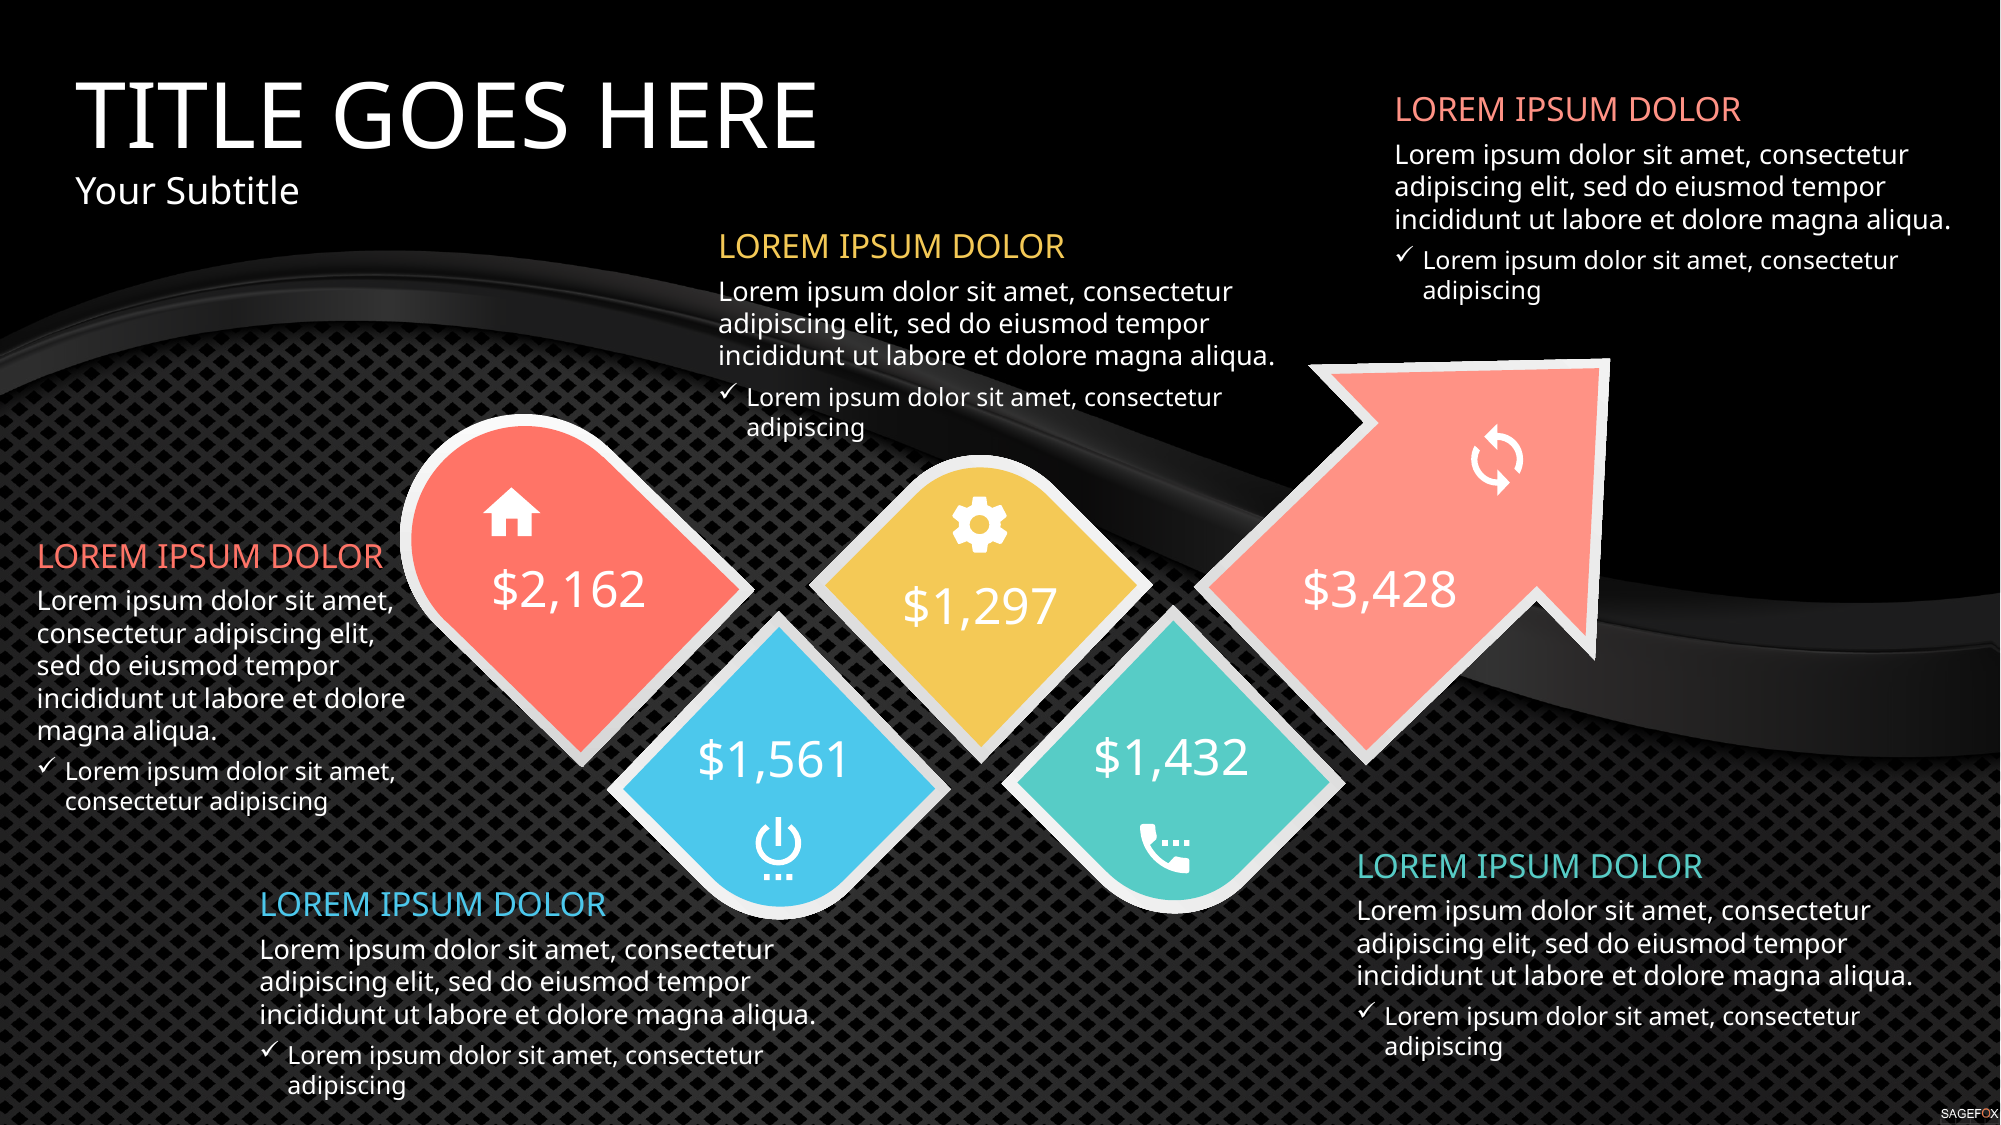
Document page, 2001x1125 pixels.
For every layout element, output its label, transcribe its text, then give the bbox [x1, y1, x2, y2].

text_box LOREM IPSUM DOLOR Lorem ipsum dolor sit amet, consectetur adipiscing elit, sed do eiusmod tempor incididunt ut labore et dolore magna aliqua. Lorem ipsum dolor sit amet, consectetur adipiscing [1379, 81, 1975, 312]
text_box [857, 464, 1105, 713]
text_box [654, 662, 903, 910]
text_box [399, 413, 755, 768]
text_box TITLE GOES HERE Your Subtitle [60, 49, 1036, 220]
text_box LOREM IPSUM DOLOR Lorem ipsum dolor sit amet, consectetur adipiscing elit, sed do eiusmod tempor incididunt ut labore et dolore magna aliqua. Lorem ipsum dolor sit amet, consectetur adipiscing [1341, 837, 1936, 1069]
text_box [1216, 312, 1676, 725]
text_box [1049, 656, 1298, 904]
text_box LOREM IPSUM DOLOR Lorem ipsum dolor sit amet, consectetur adipiscing elit, sed do eiusmod tempor incididunt ut labore et dolore magna aliqua. Lorem ipsum dolor sit amet, consectetur adipiscing [703, 217, 1297, 449]
text_box LOREM IPSUM DOLOR Lorem ipsum dolor sit amet, consectetur adipiscing elit, sed do eiusmod tempor incididunt ut labore et dolore magna aliqua. Lorem ipsum dolor sit amet, consectetur adipiscing [244, 875, 844, 1107]
picture [0, 0, 2001, 1125]
text_box LOREM IPSUM DOLOR Lorem ipsum dolor sit amet, consectetur adipiscing elit, sed do eiusmod tempor incididunt ut labore et dolore magna aliqua. Lorem ipsum dolor sit amet, consectetur adipiscing [21, 527, 439, 824]
